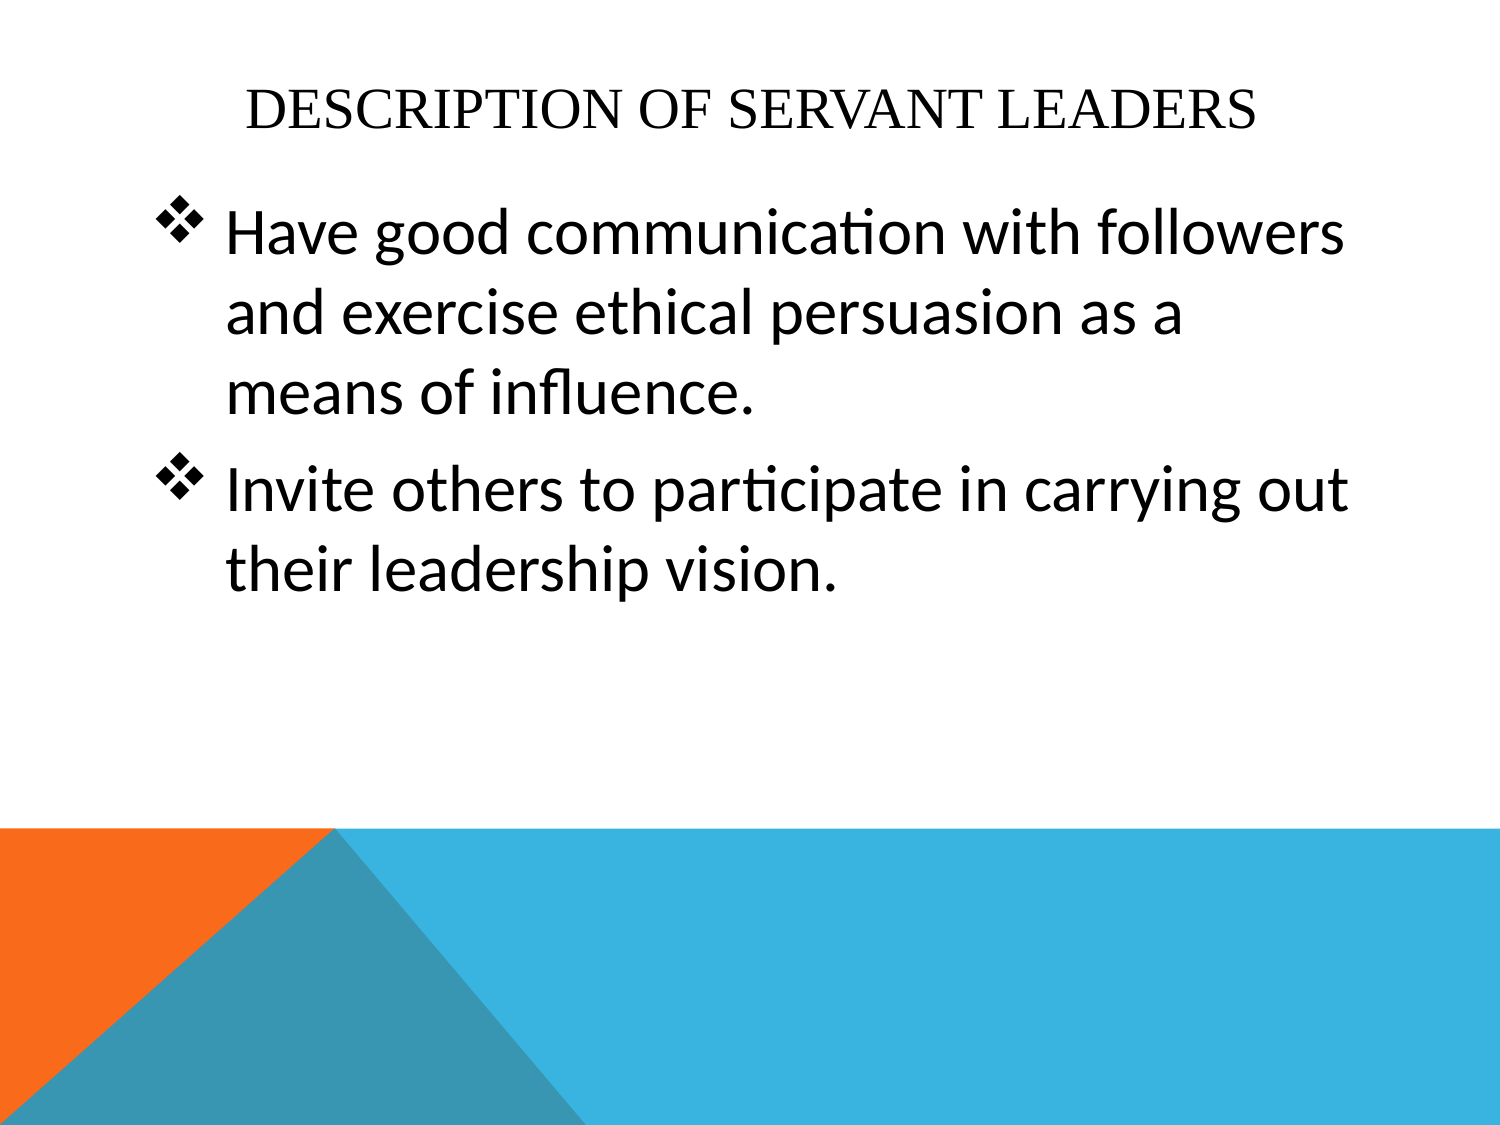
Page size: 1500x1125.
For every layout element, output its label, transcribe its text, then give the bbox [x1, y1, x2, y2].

title Description of Servant Leaders [135, 60, 1369, 150]
list Have good communication with followers and exercise ethical persuasion as a means of influence. Invite others to participate in carrying out their leadership vision. [135, 180, 1369, 768]
